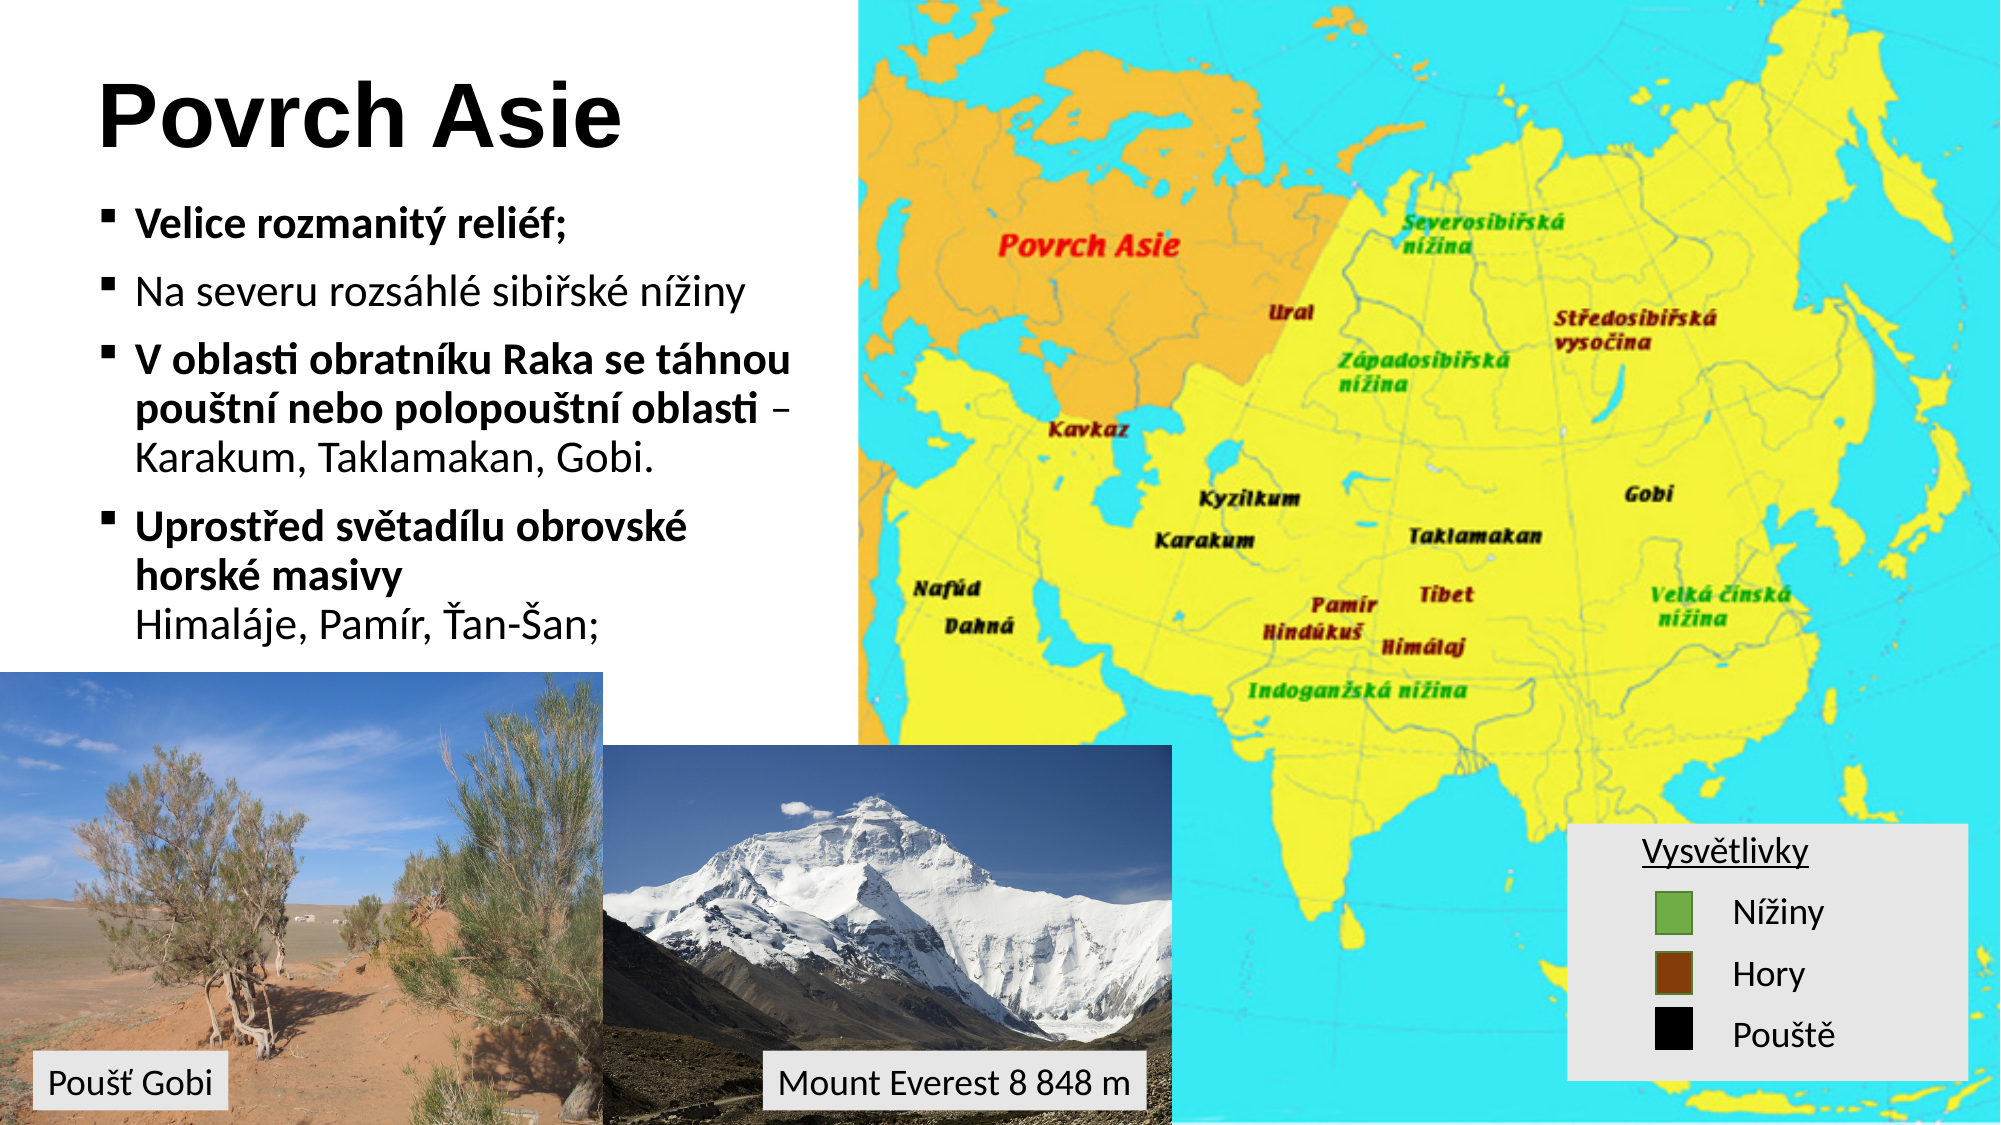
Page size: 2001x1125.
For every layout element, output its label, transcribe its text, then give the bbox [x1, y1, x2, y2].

picture [0, 0, 2000, 1125]
title Povrch Asie [82, 43, 682, 191]
list Velice rozmanitý reliéf; Na severu rozsáhlé sibiřské nížiny V oblasti obratníku Raka se táhnou pouštní nebo polopouštní oblasti – Karakum, Taklamakan, Gobi. Uprostřed světadílu obrovské horské masivy Himaláje, Pamír, Ťan-Šan; [82, 191, 810, 673]
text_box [1567, 823, 1969, 1081]
